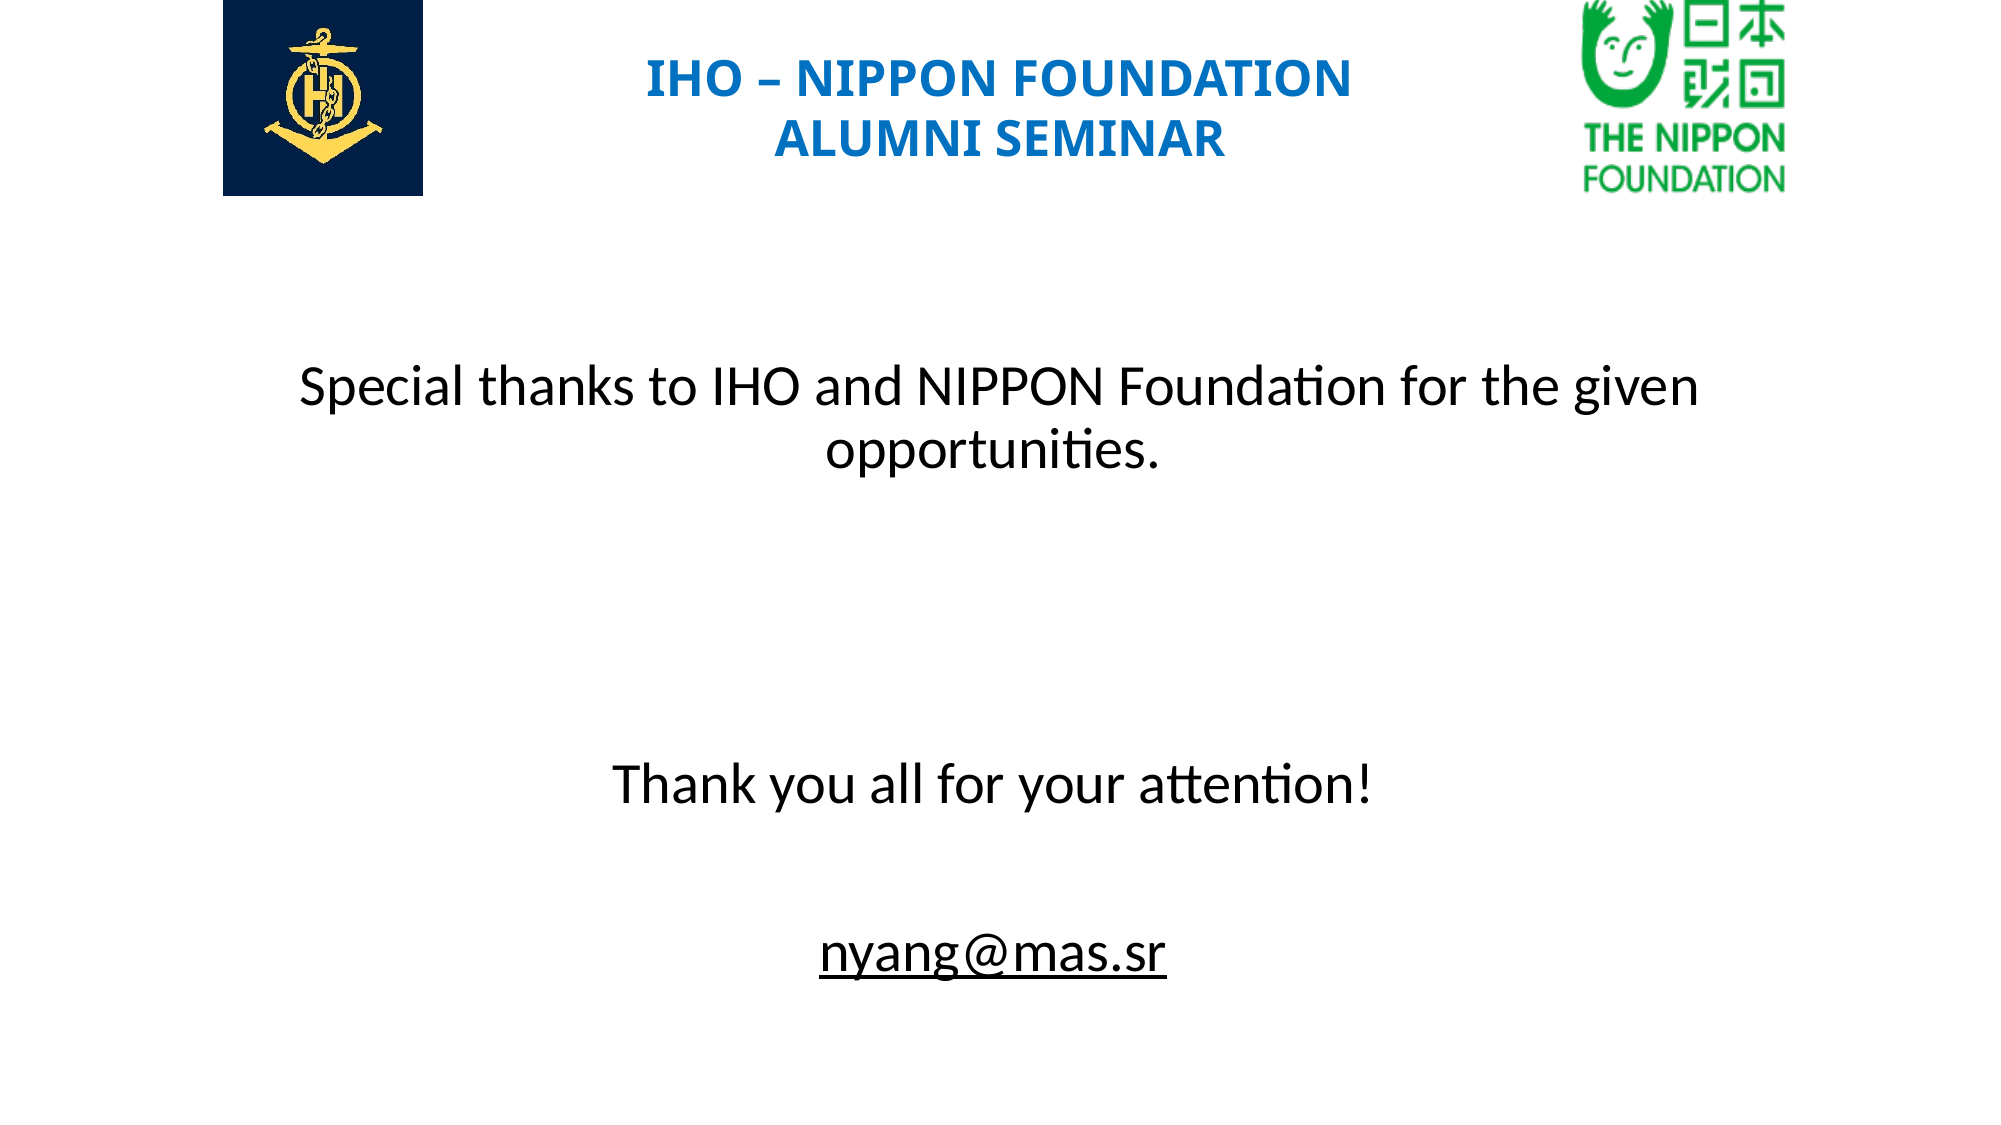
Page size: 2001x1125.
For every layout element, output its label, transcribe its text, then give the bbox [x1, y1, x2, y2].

text_box IHO – NIPPON FOUNDATION ALUMNI SEMINAR [564, 39, 1436, 174]
picture [223, 0, 423, 196]
picture [1577, 0, 1789, 198]
list Special thanks to IHO and NIPPON Foundation for the given opportunities. Thank you all for your attention! nyang@mas.sr [137, 347, 1863, 1062]
